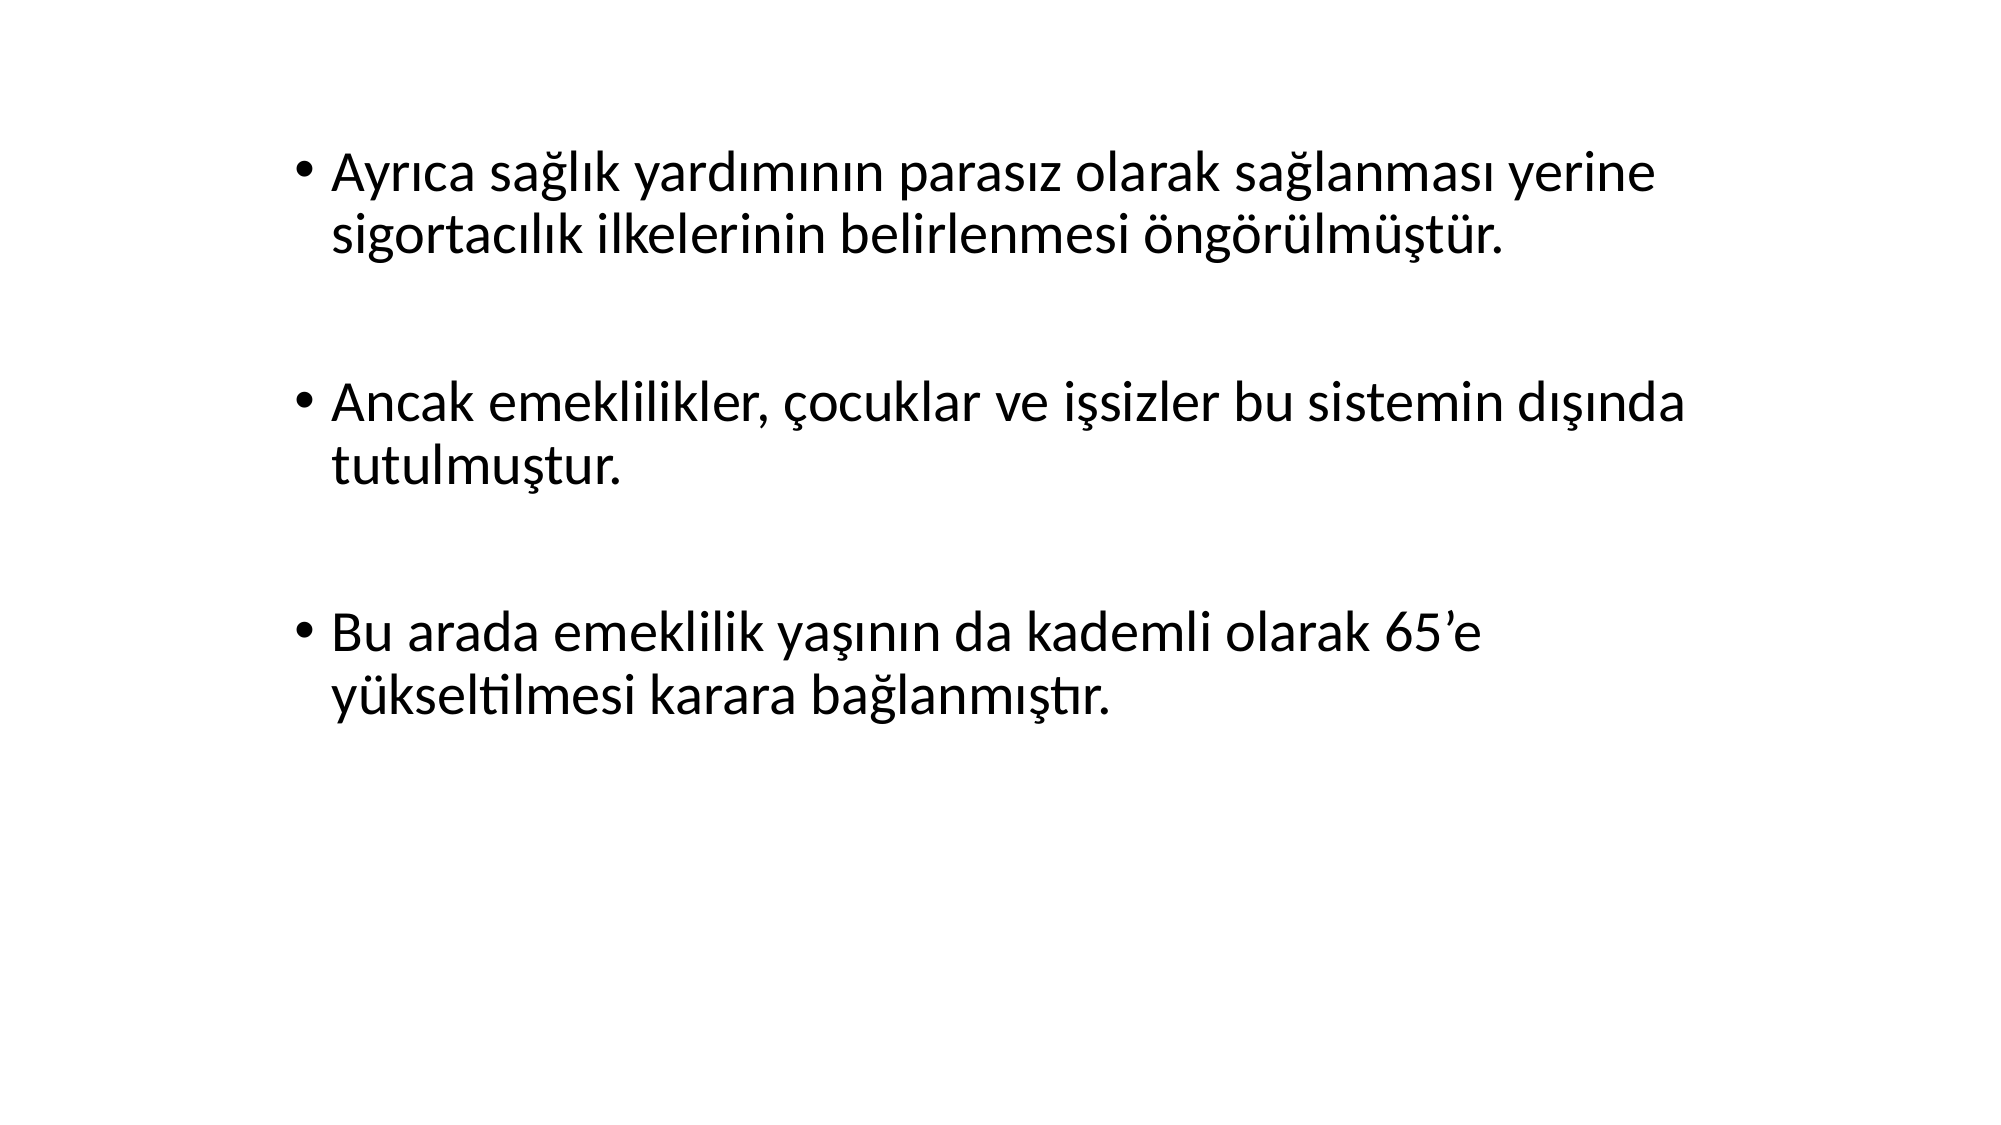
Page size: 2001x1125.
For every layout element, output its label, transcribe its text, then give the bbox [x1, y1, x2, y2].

list Ayrıca sağlık yardımının parasız olarak sağlanması yerine sigortacılık ilkelerinin belirlenmesi öngörülmüştür. Ancak emeklilikler, çocuklar ve işsizler bu sistemin dışında tutulmuştur. Bu arada emeklilik yaşının da kademli olarak 65’e yükseltilmesi karara bağlanmıştır. [279, 42, 1709, 1083]
